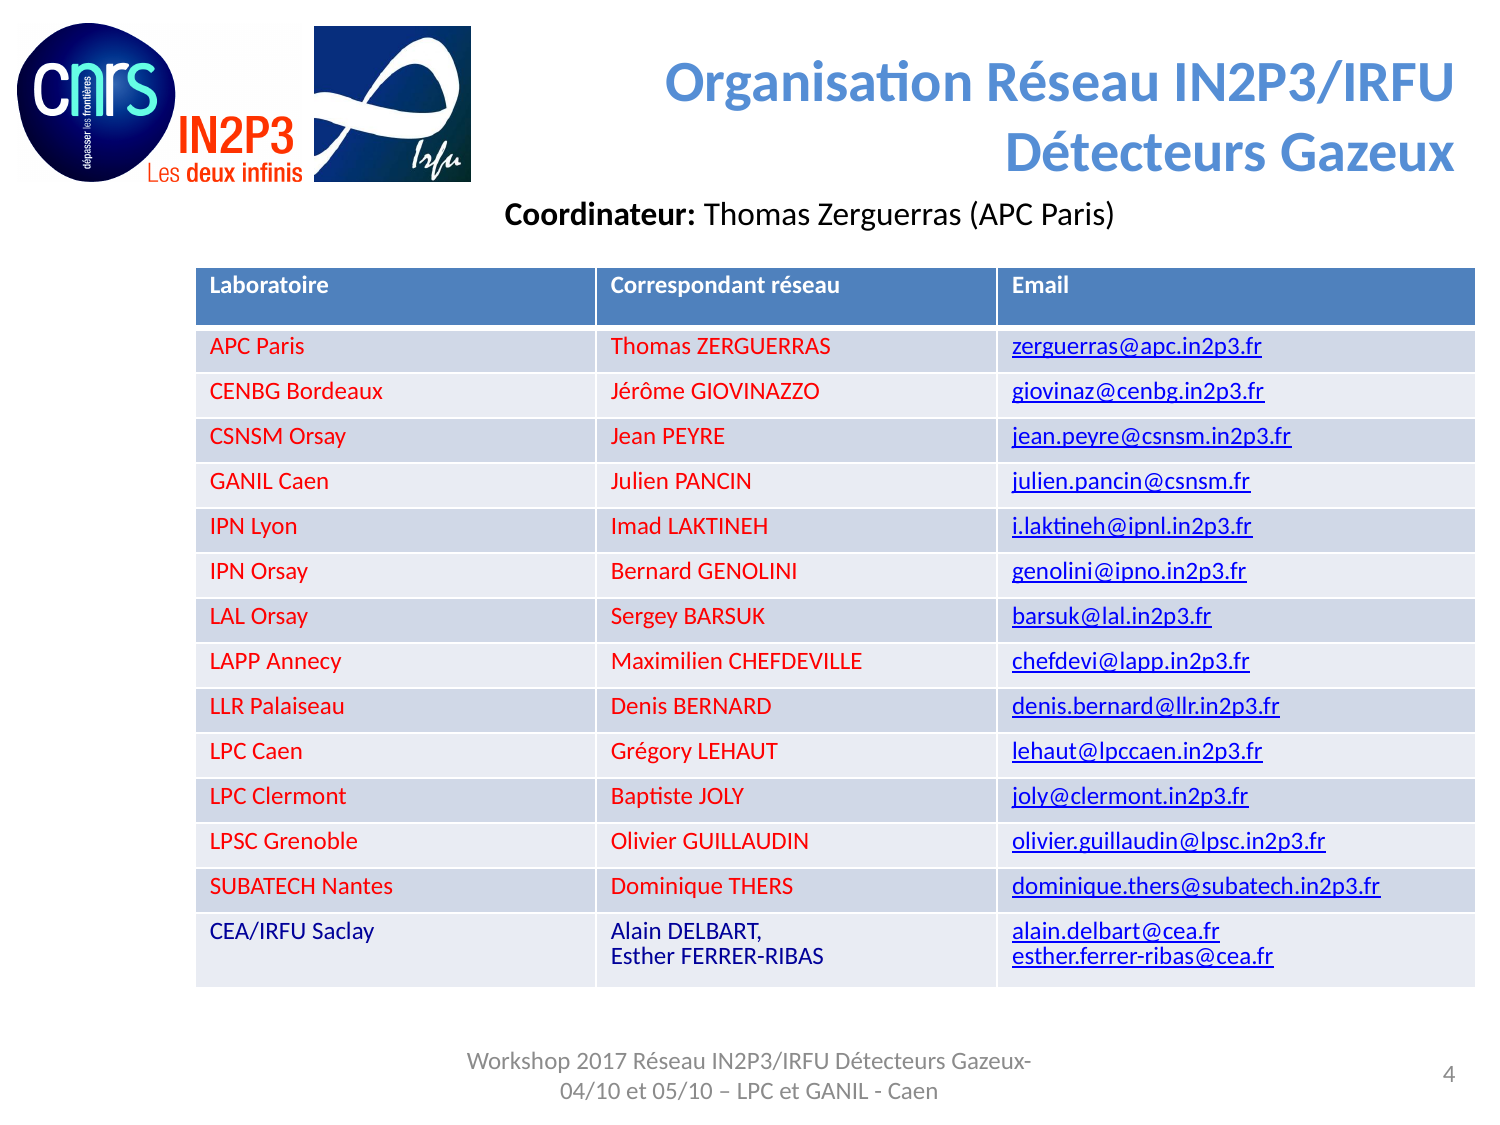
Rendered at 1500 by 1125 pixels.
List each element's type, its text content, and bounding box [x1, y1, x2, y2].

table_cell IPN Lyon [196, 509, 595, 552]
table_cell olivier.guillaudin@lpsc.in2p3.fr [998, 824, 1475, 867]
picture [17, 23, 302, 182]
table_cell barsuk@lal.in2p3.fr [998, 599, 1475, 642]
title Organisation Réseau IN2P3/IRFU Détecteurs Gazeux [454, 19, 1471, 207]
table_cell LPC Clermont [196, 779, 595, 822]
table_cell CEA/IRFU Saclay [196, 914, 595, 987]
table_cell Maximilien CHEFDEVILLE [597, 644, 996, 687]
picture [314, 26, 454, 182]
table_cell GANIL Caen [196, 464, 595, 507]
table_cell IPN Orsay [196, 554, 595, 597]
table_cell Alain DELBART, Esther FERRER-RIBAS [597, 914, 996, 987]
table_cell APC Paris [196, 331, 595, 372]
table_cell julien.pancin@csnsm.fr [998, 464, 1475, 507]
table_cell SUBATECH Nantes [196, 869, 595, 912]
table_cell Denis BERNARD [597, 689, 996, 732]
table_cell Thomas ZERGUERRAS [597, 331, 996, 372]
table_cell LPSC Grenoble [196, 824, 595, 867]
table_cell dominique.thers@subatech.in2p3.fr [998, 869, 1475, 912]
text_box Coordinateur: Thomas Zerguerras (APC Paris) [490, 184, 1140, 240]
table_cell zerguerras@apc.in2p3.fr [998, 331, 1475, 372]
table_cell Jean PEYRE [597, 419, 996, 462]
slide_number 4 [1120, 1042, 1471, 1103]
table_cell lehaut@lpccaen.in2p3.fr [998, 734, 1475, 777]
table_cell joly@clermont.in2p3.fr [998, 779, 1475, 822]
table_cell Grégory LEHAUT [597, 734, 996, 777]
table_header Correspondant réseau [597, 268, 996, 325]
table_header Email [998, 268, 1475, 325]
table_cell genolini@ipno.in2p3.fr [998, 554, 1475, 597]
table_cell CSNSM Orsay [196, 419, 595, 462]
table_cell chefdevi@lapp.in2p3.fr [998, 644, 1475, 687]
table_cell CENBG Bordeaux [196, 374, 595, 417]
table_cell Imad LAKTINEH [597, 509, 996, 552]
table_cell giovinaz@cenbg.in2p3.fr [998, 374, 1475, 417]
table_cell Dominique THERS [597, 869, 996, 912]
table_cell LLR Palaiseau [196, 689, 595, 732]
table_header Laboratoire [196, 268, 595, 325]
table_cell Sergey BARSUK [597, 599, 996, 642]
table_cell Bernard GENOLINI [597, 554, 996, 597]
table_cell Jérôme GIOVINAZZO [597, 374, 996, 417]
table_cell Baptiste JOLY [597, 779, 996, 822]
table_cell jean.peyre@csnsm.in2p3.fr [998, 419, 1475, 462]
table_cell Julien PANCIN [597, 464, 996, 507]
table_cell LPC Caen [196, 734, 595, 777]
footer Workshop 2017 Réseau IN2P3/IRFU Détecteurs Gazeux- 04/10 et 05/10 – LPC et GANIL - Caen [442, 1042, 1058, 1106]
table_cell Olivier GUILLAUDIN [597, 824, 996, 867]
table_cell alain.delbart@cea.fr esther.ferrer-ribas@cea.fr [998, 914, 1475, 987]
table_cell i.laktineh@ipnl.in2p3.fr [998, 509, 1475, 552]
table_cell LAPP Annecy [196, 644, 595, 687]
table_cell denis.bernard@llr.in2p3.fr [998, 689, 1475, 732]
table_cell LAL Orsay [196, 599, 595, 642]
